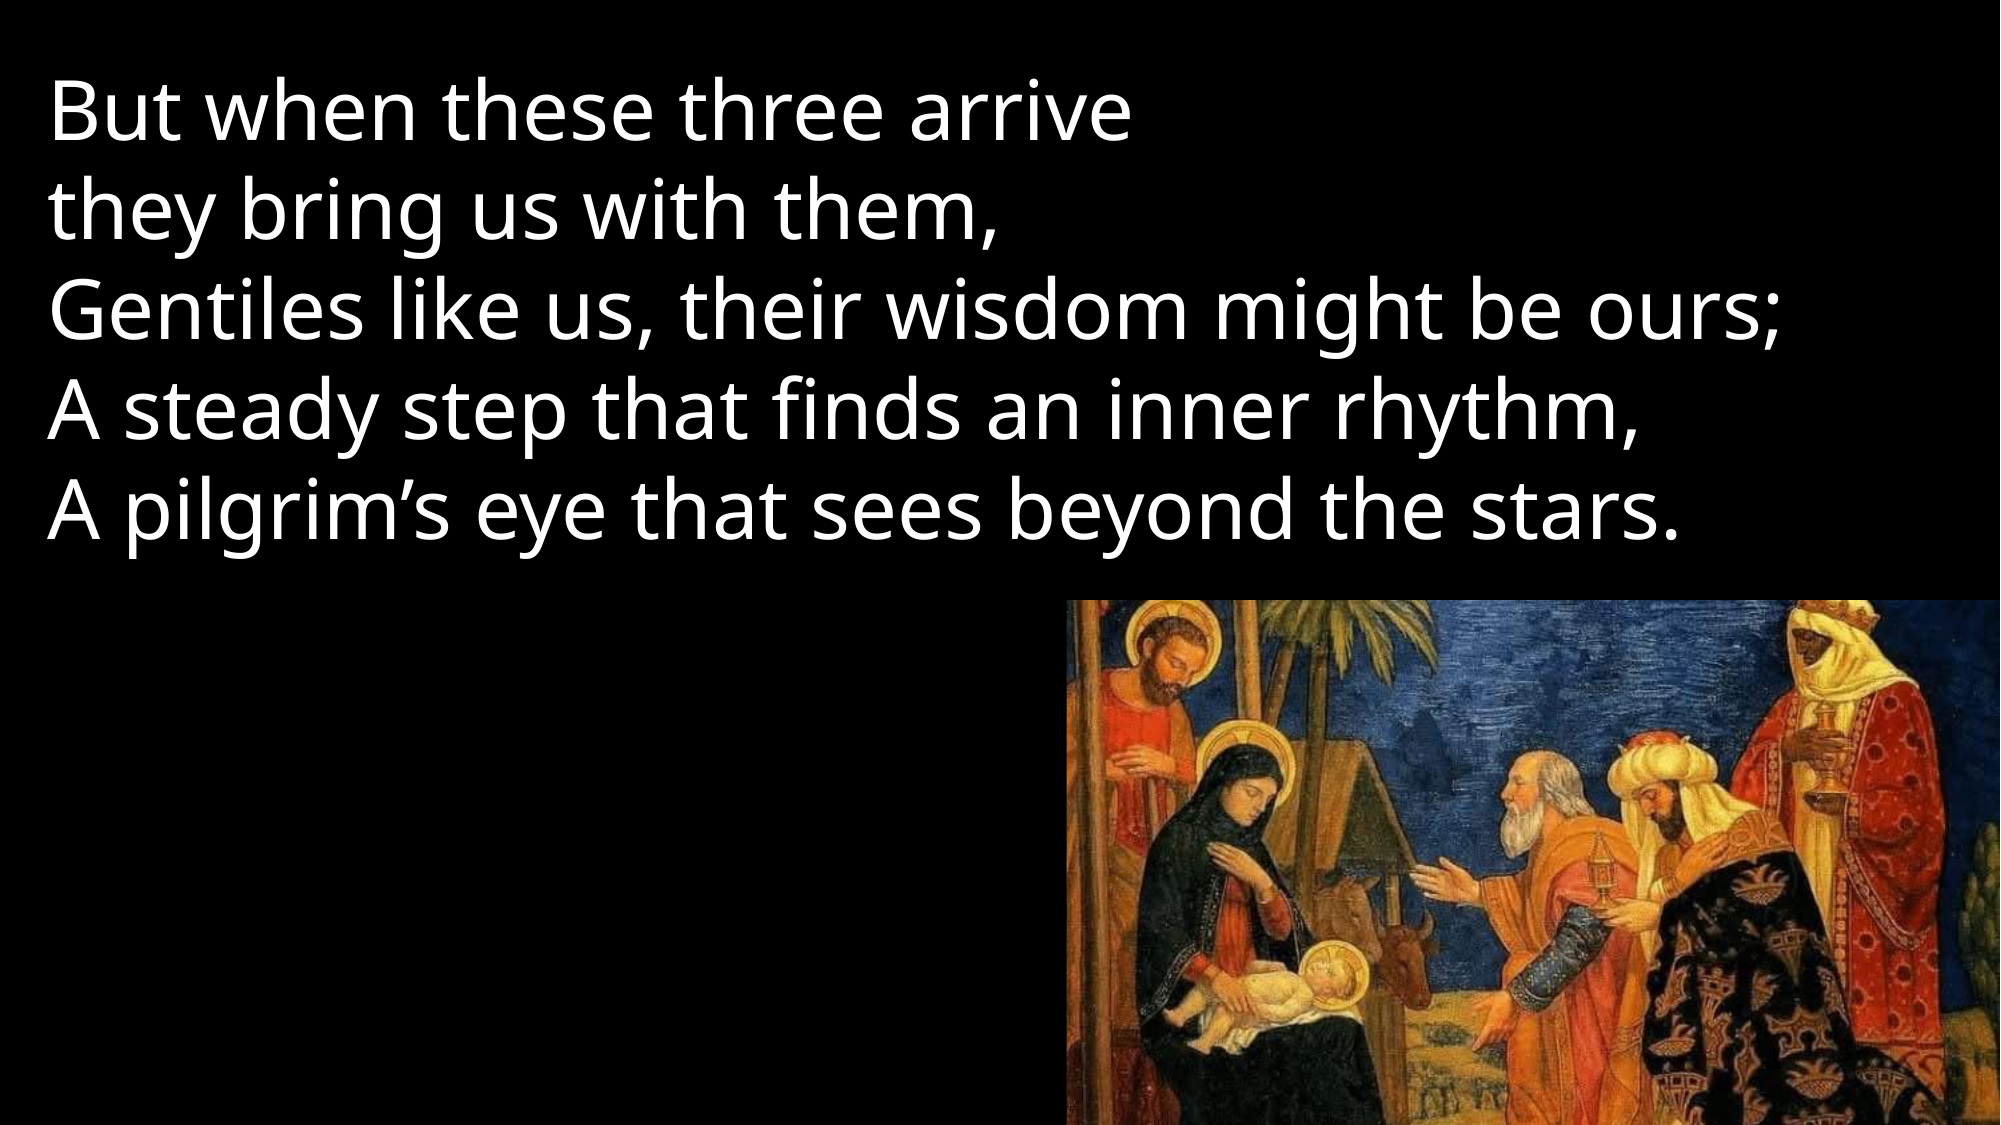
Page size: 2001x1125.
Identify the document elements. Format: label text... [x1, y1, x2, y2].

text_box But when these three arrive they bring us with them, Gentiles like us, their wisdom might be ours; A steady step that finds an inner rhythm, A pilgrim’s eye that sees beyond the stars. [32, 49, 1962, 564]
picture [1066, 599, 2000, 1125]
